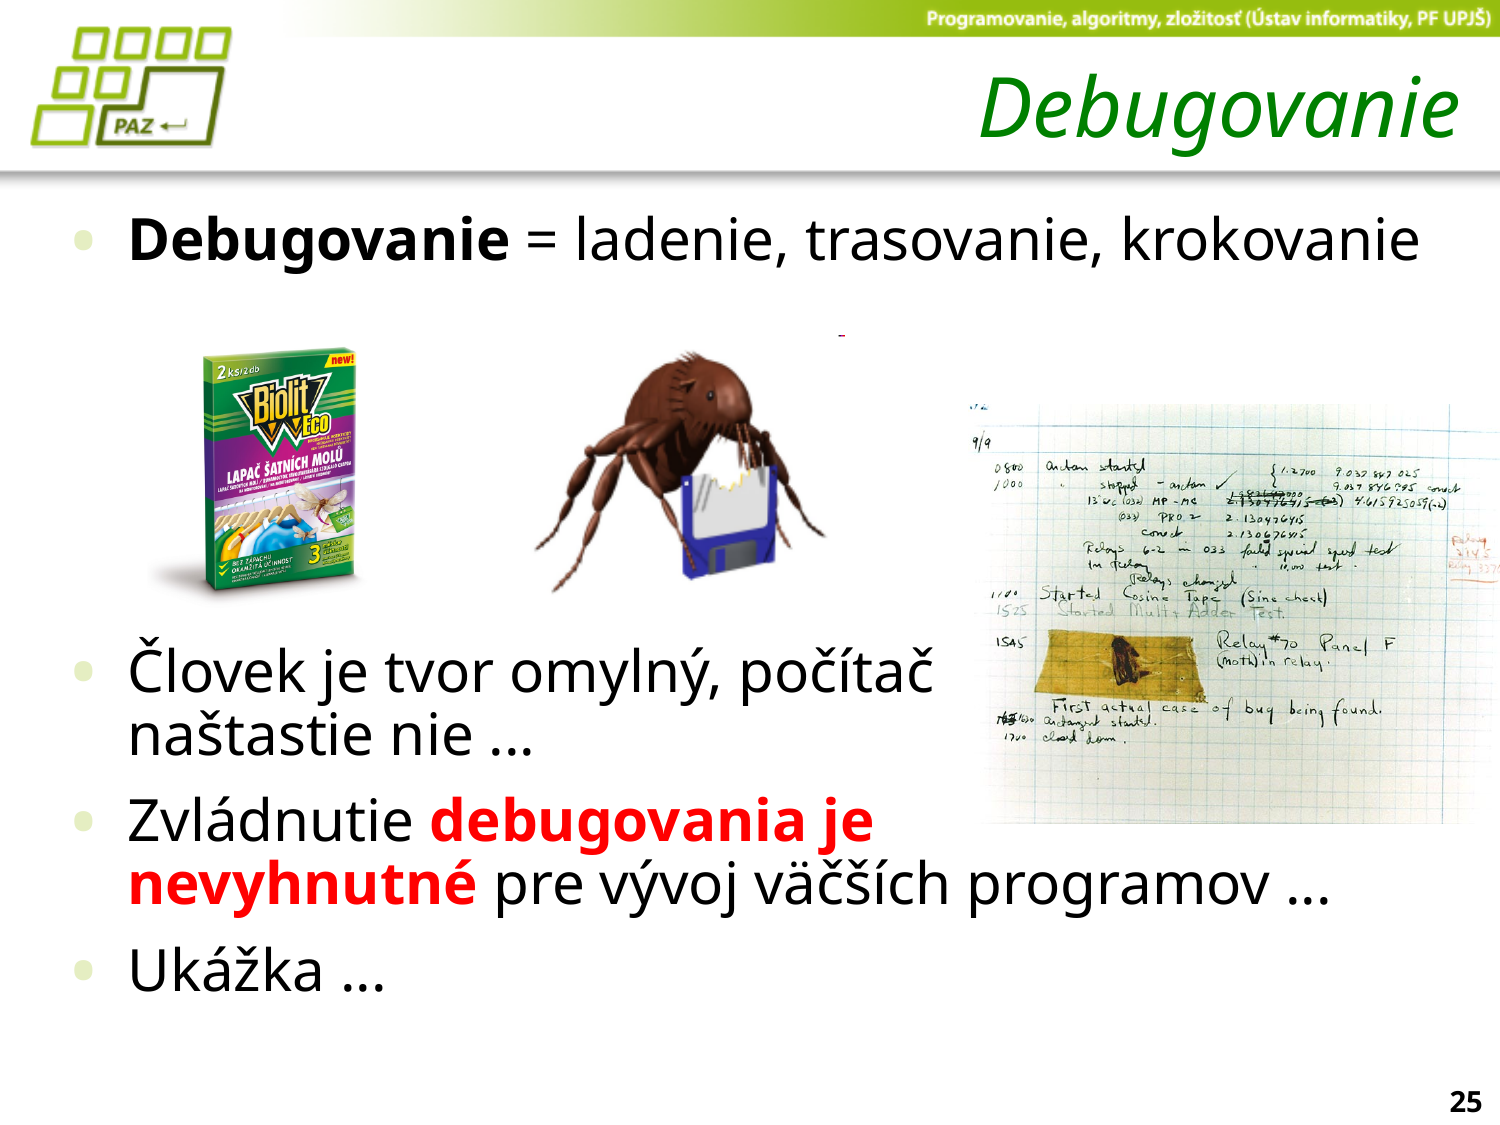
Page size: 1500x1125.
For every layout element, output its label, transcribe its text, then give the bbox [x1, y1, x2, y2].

picture [0, 0, 1500, 1125]
title Debugovanie [343, 46, 1477, 135]
list Debugovanie = ladenie, trasovanie, krokovanie Človek je tvor omylný, počítač naštastie nie ... Zvládnutie debugovania je nevyhnutné pre vývoj väčších programov ... Ukážka ... [53, 202, 1454, 1080]
